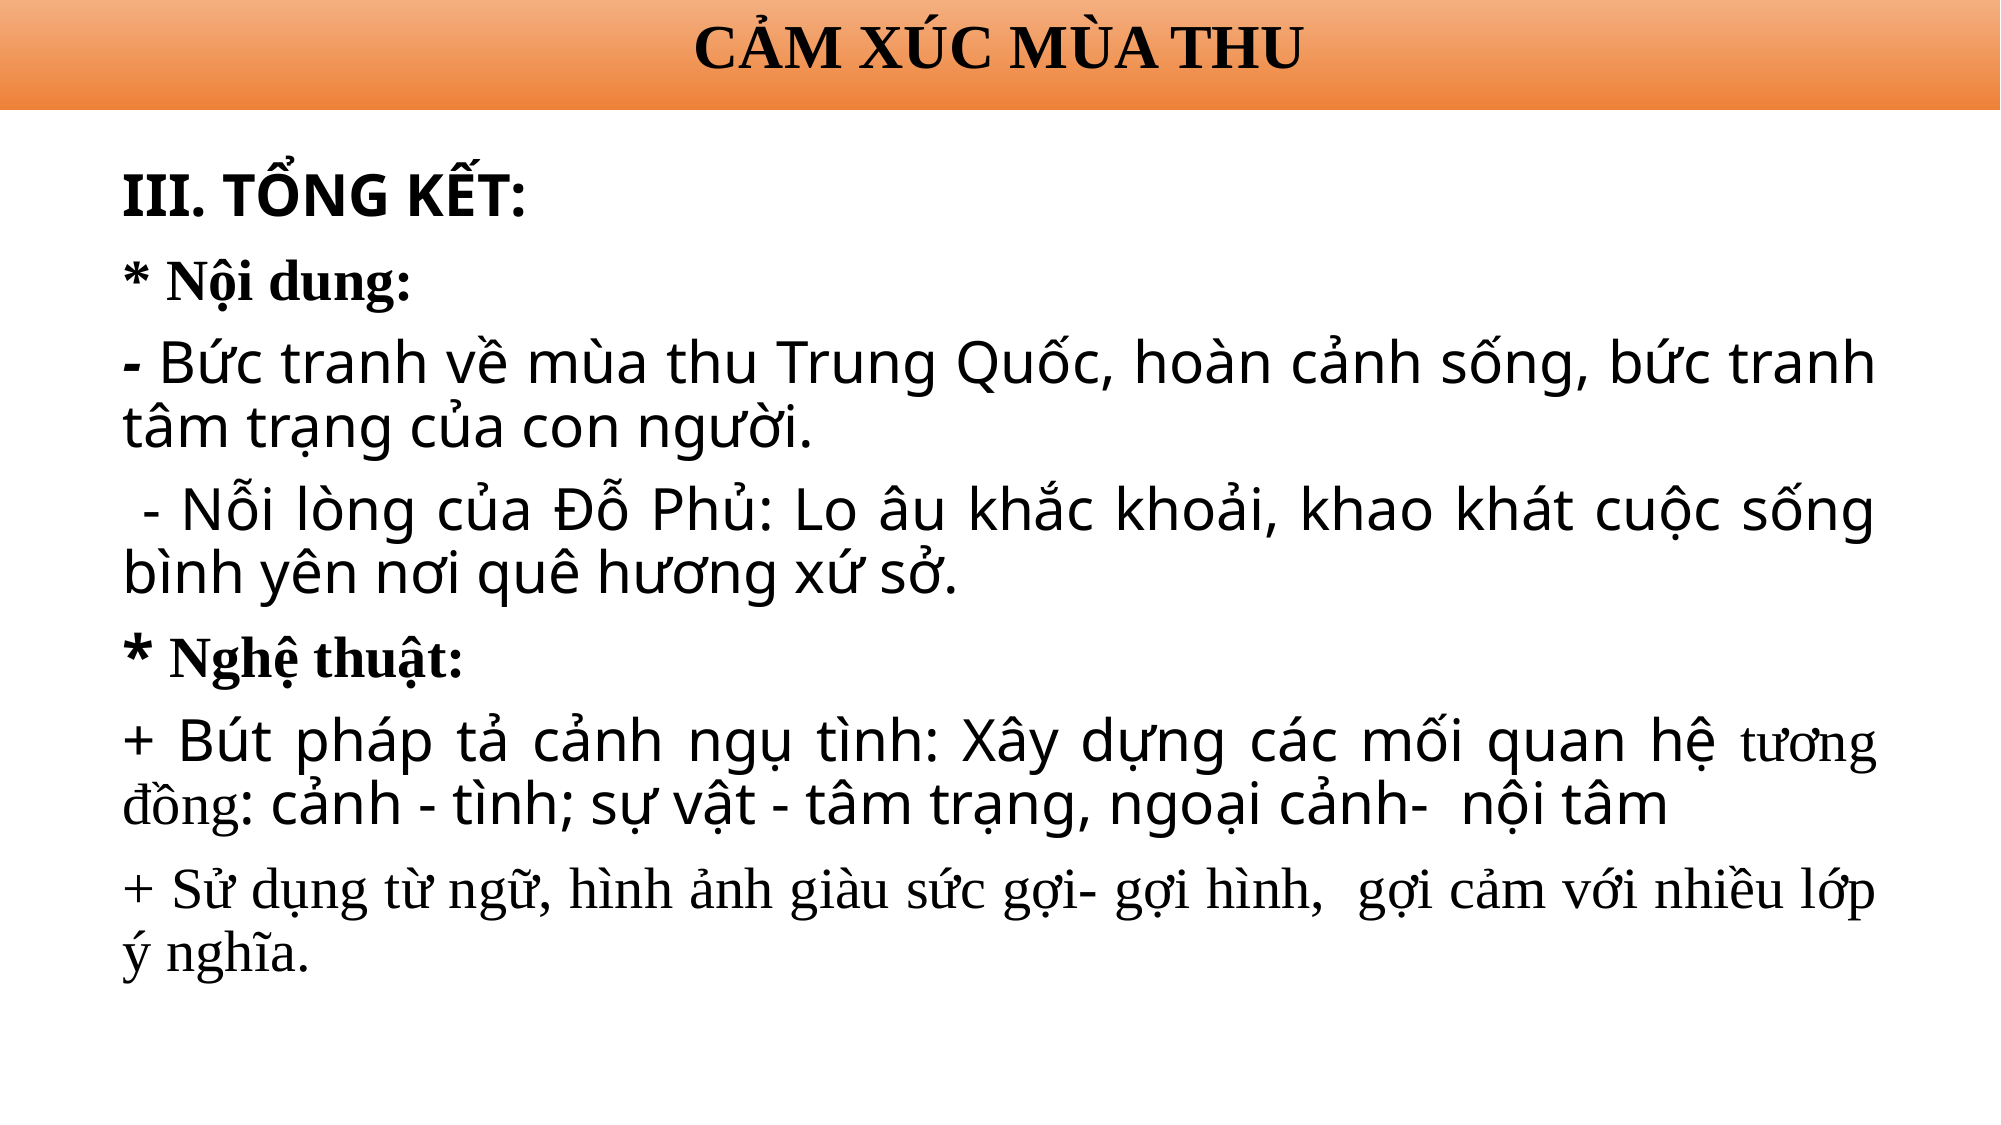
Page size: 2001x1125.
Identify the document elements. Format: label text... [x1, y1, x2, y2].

list III. TỔNG KẾT: * Nội dung: - Bức tranh về mùa thu Trung Quốc, hoàn cảnh sống, bức tranh tâm trạng của con người. - Nỗi lòng của Đỗ Phủ: Lo âu khắc khoải, khao khát cuộc sống bình yên nơi quê hương xứ sở. * Nghệ thuật: + Bút pháp tả cảnh ngụ tình: Xây dựng các mối quan hệ tương đồng: cảnh - tình; sự vật - tâm trạng, ngoại cảnh- nội tâm + Sử dụng từ ngữ, hình ảnh giàu sức gợi- gợi hình, gợi cảm với nhiều lớp ý nghĩa. [107, 158, 1893, 1014]
text_box CẢM XÚC MÙA THU [0, 0, 2000, 110]
